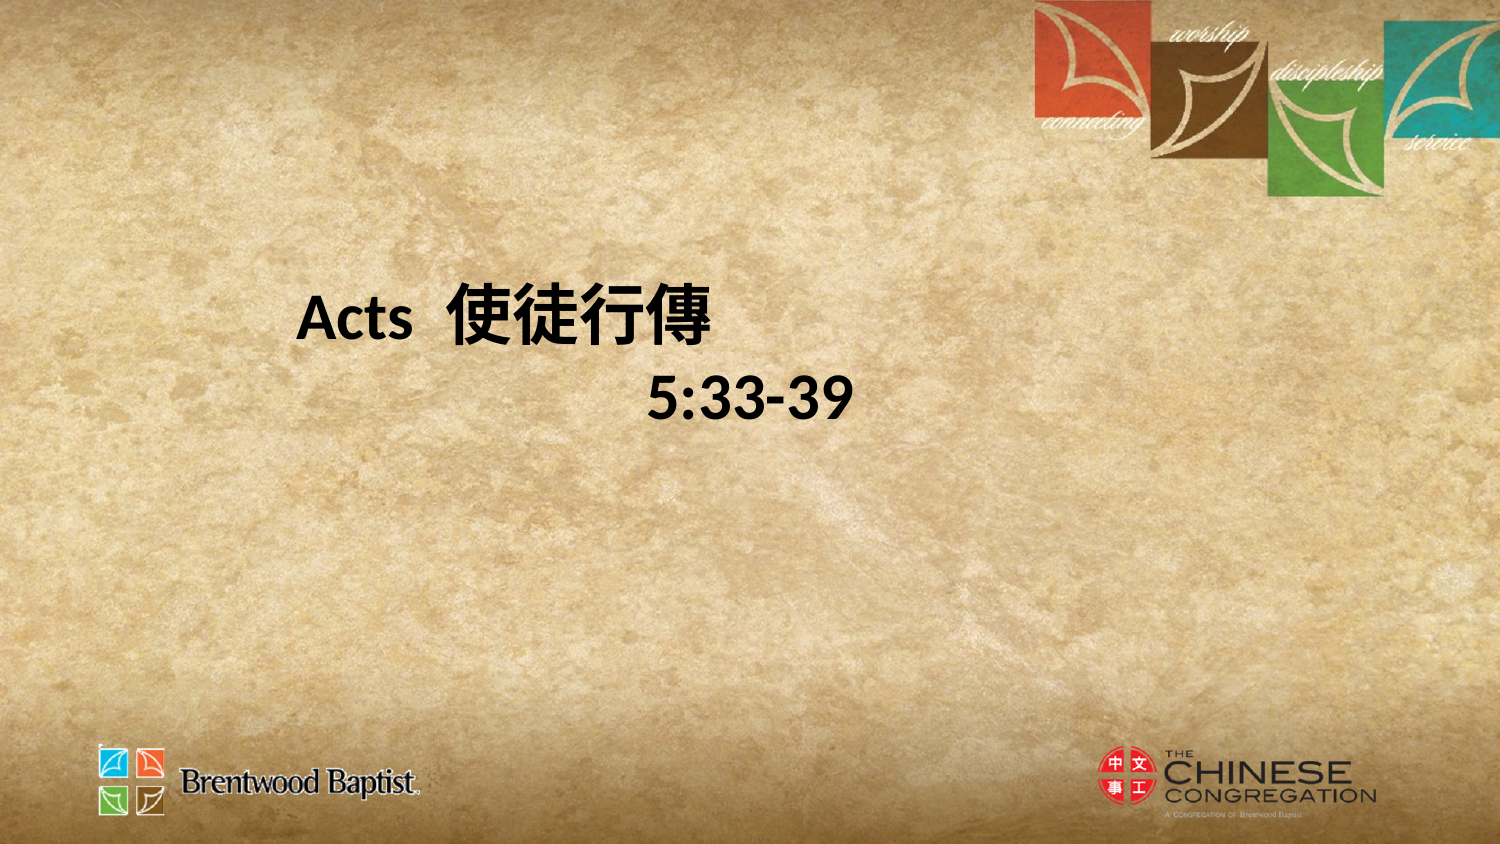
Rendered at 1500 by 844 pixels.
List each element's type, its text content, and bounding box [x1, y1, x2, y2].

text_box Acts 使徒行傳 5:33-39 [281, 265, 1219, 441]
picture [0, 0, 1500, 844]
